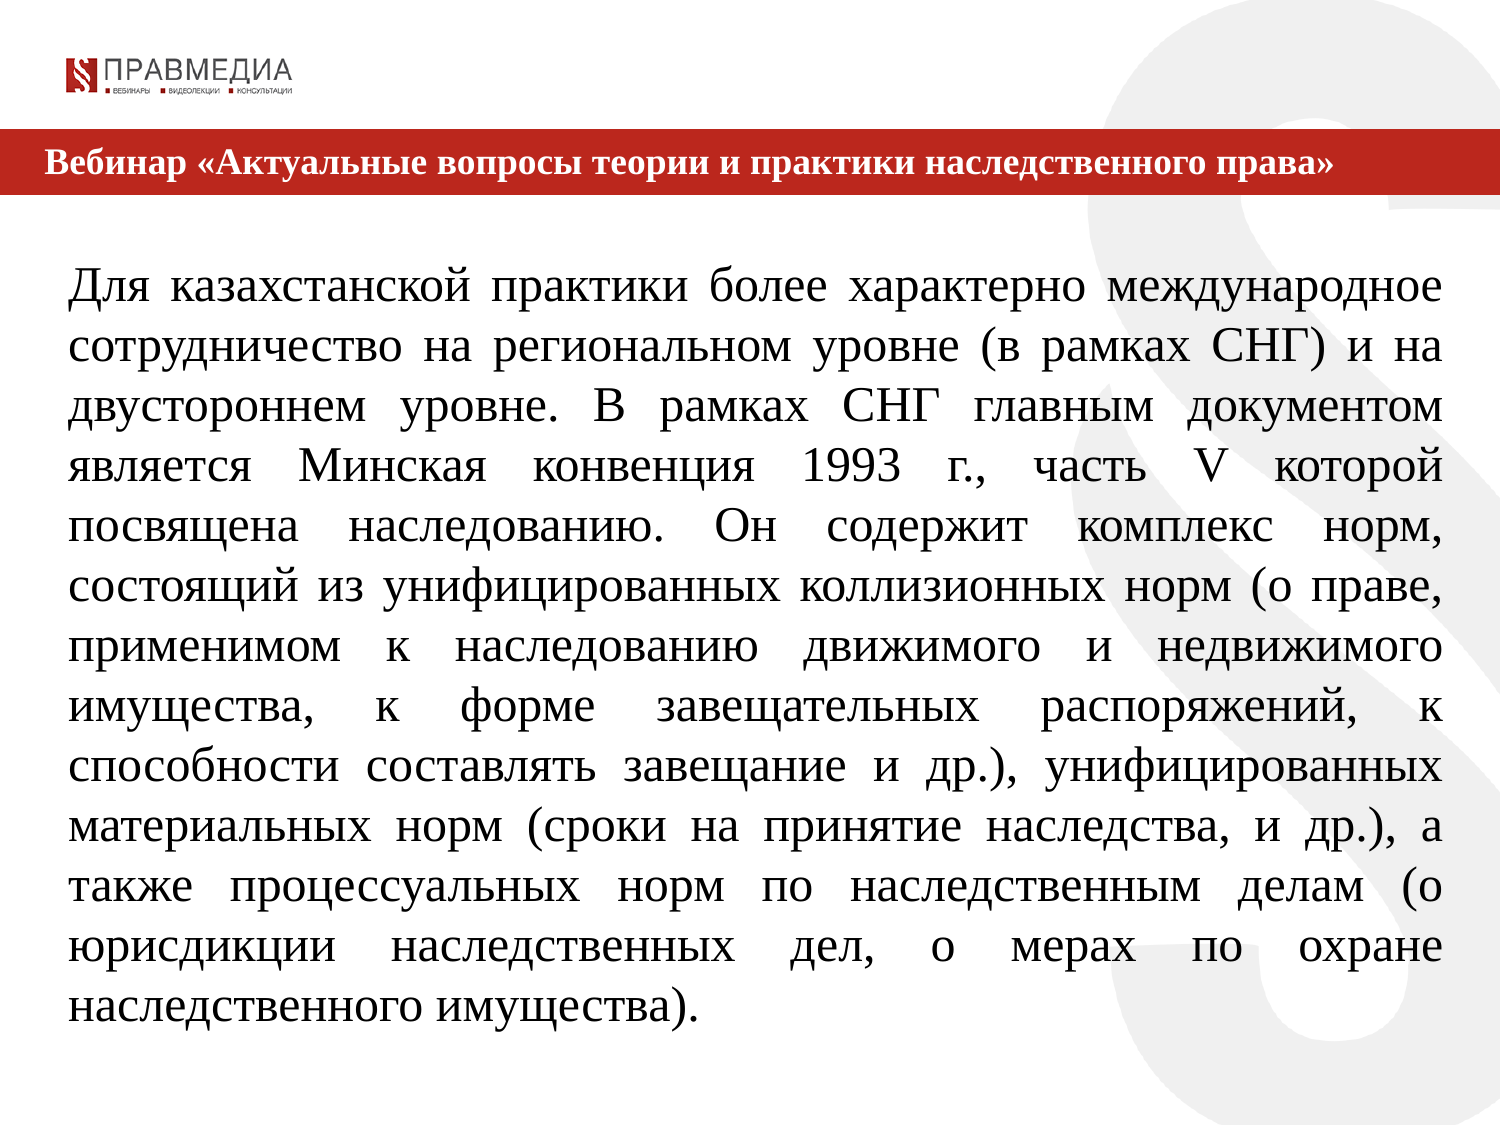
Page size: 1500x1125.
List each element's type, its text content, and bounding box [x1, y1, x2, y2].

text_box Вебинар «Актуальные вопросы теории и практики наследственного права» [29, 108, 1500, 212]
list Для казахстанской практики более характерно международное сотрудничество на региональном уровне (в рамках СНГ) и на двустороннем уровне. В рамках СНГ главным документом является Минская конвенция 1993 г., часть V которой посвящена наследованию. Он содержит комплекс норм, состоящий из унифицированных коллизионных норм (о праве, применимом к наследованию движимого и недвижимого имущества, к форме завещательных распоряжений, к способности составлять завещание и др.), унифицированных материальных норм (сроки на принятие наследства, и др.), а также процессуальных норм по наследственным делам (о юрисдикции наследственных дел, о мерах по охране наследственного имущества). [53, 243, 1459, 1106]
picture [0, 0, 1500, 1125]
